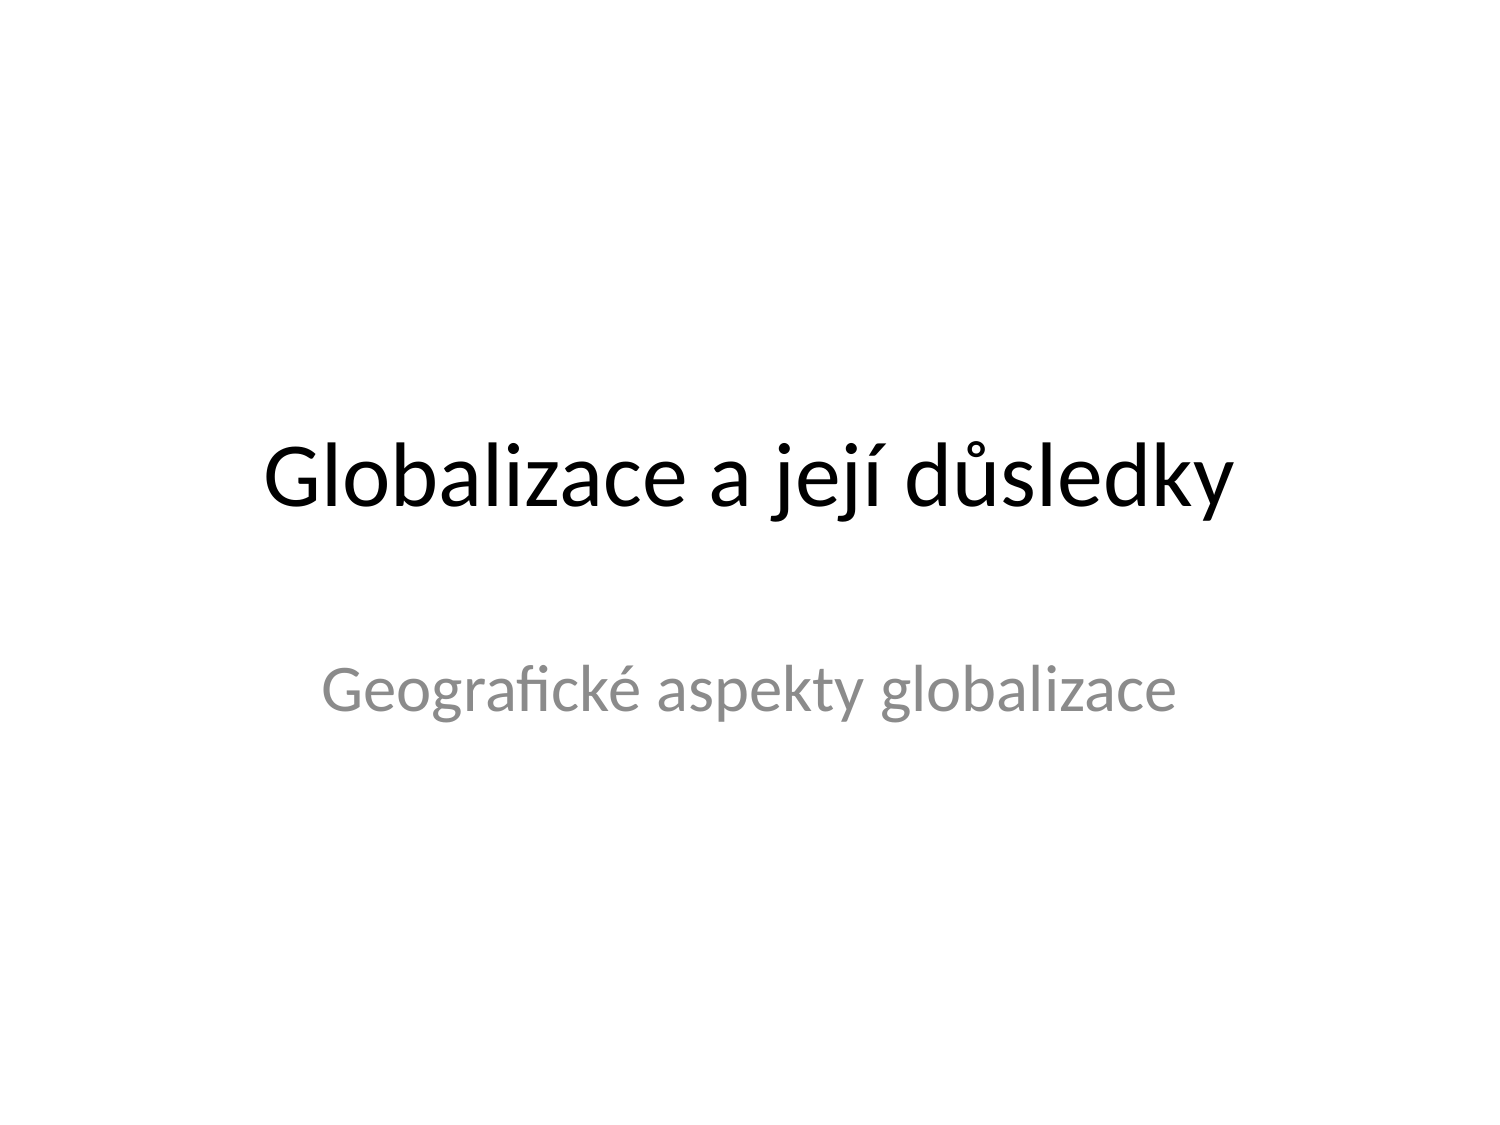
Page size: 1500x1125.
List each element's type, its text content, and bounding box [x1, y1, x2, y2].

title Globalizace a její důsledky [112, 349, 1388, 591]
subtitle Geografické aspekty globalizace [225, 637, 1275, 925]
